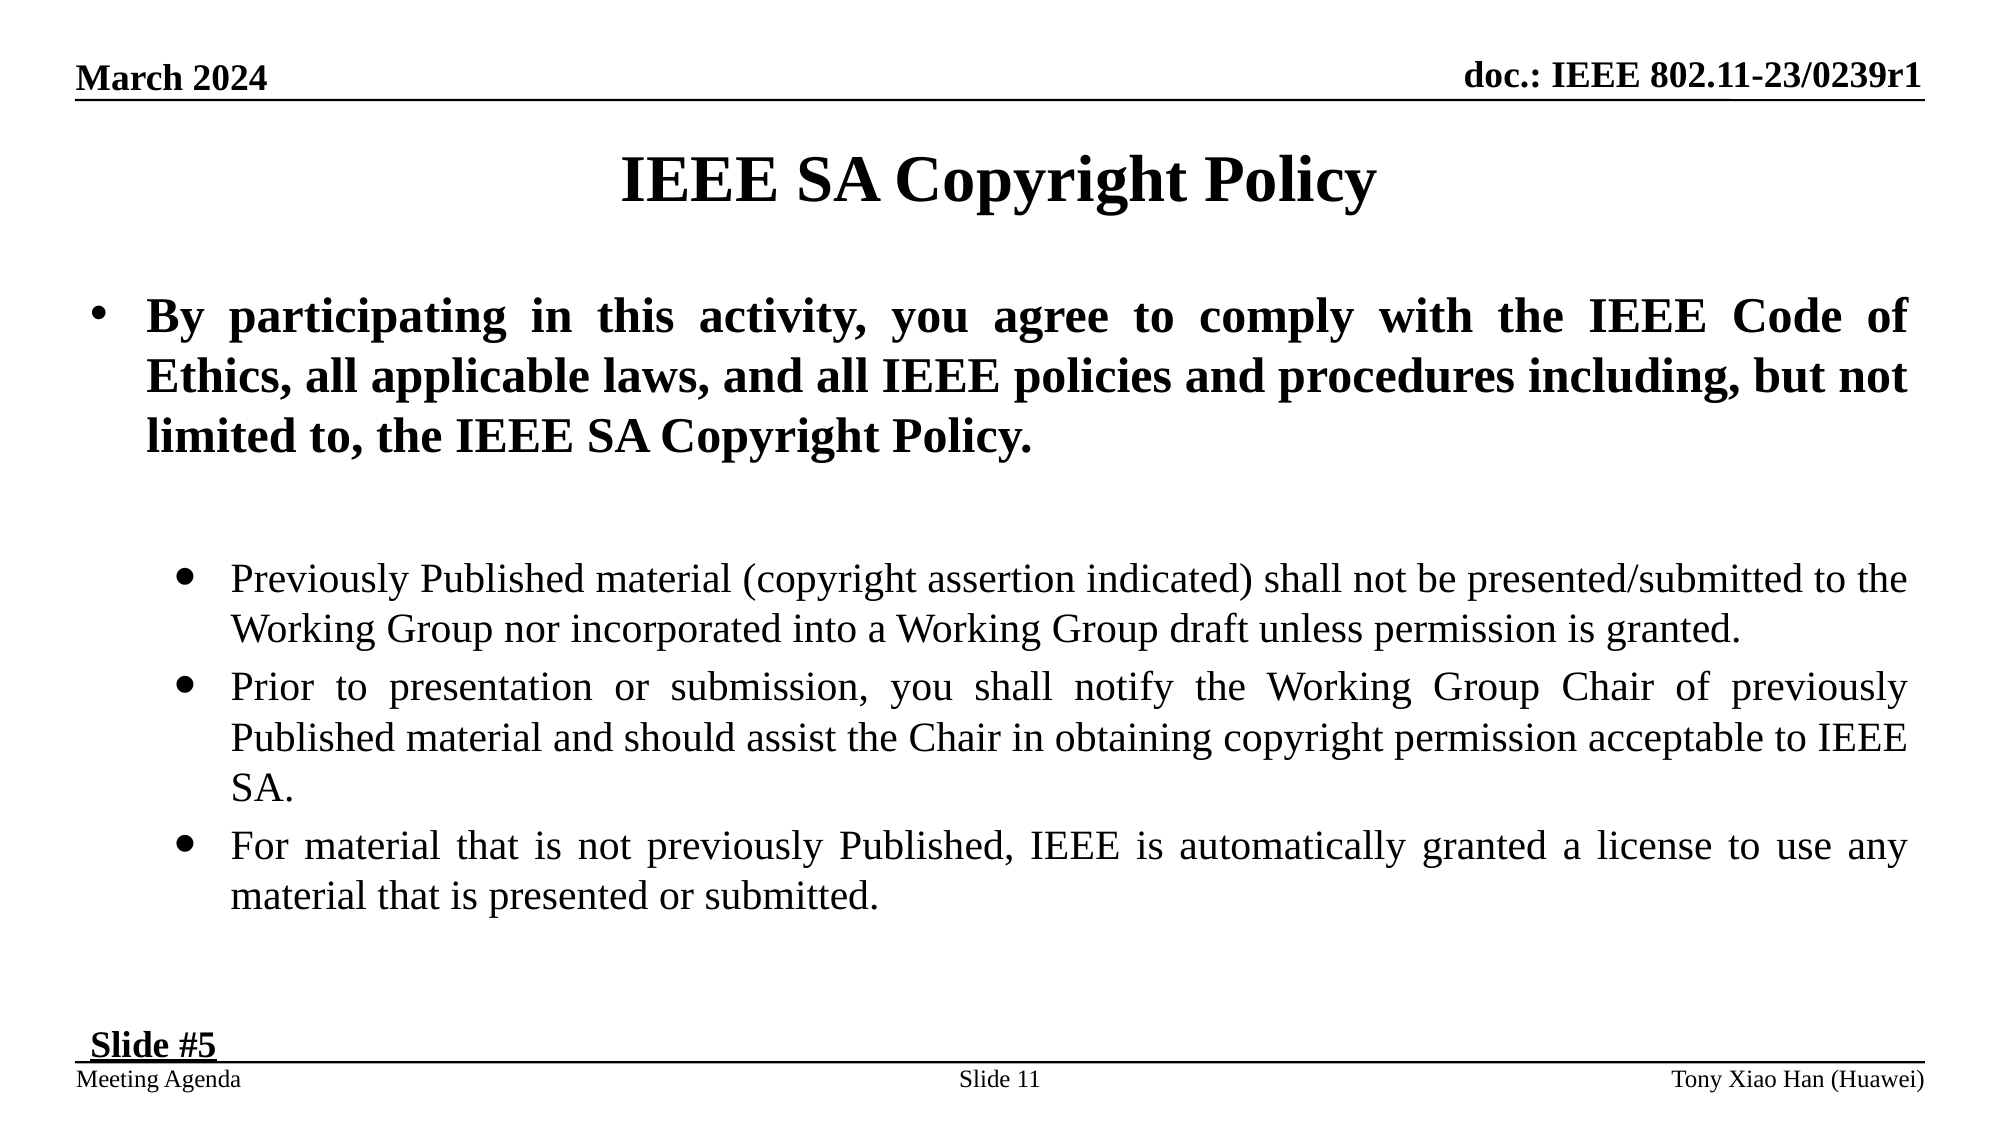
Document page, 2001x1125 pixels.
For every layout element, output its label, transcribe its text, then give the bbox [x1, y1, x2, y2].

text_box IEEE SA Copyright Policy [362, 87, 1638, 263]
text_box Slide #5 [75, 1012, 232, 1073]
list By participating in this activity, you agree to comply with the IEEE Code of Ethics, all applicable laws, and all IEEE policies and procedures including, but not limited to, the IEEE SA Copyright Policy. Previously Published material (copyright assertion indicated) shall not be presented/submitted to the Working Group nor incorporated into a Working Group draft unless permission is granted. Prior to presentation or submission, you shall notify the Working Group Chair of previously Published material and should assist the Chair in obtaining copyright permission acceptable to IEEE SA. For material that is not previously Published, IEEE is automatically granted a license to use any material that is presented or submitted. [75, 275, 1925, 1038]
